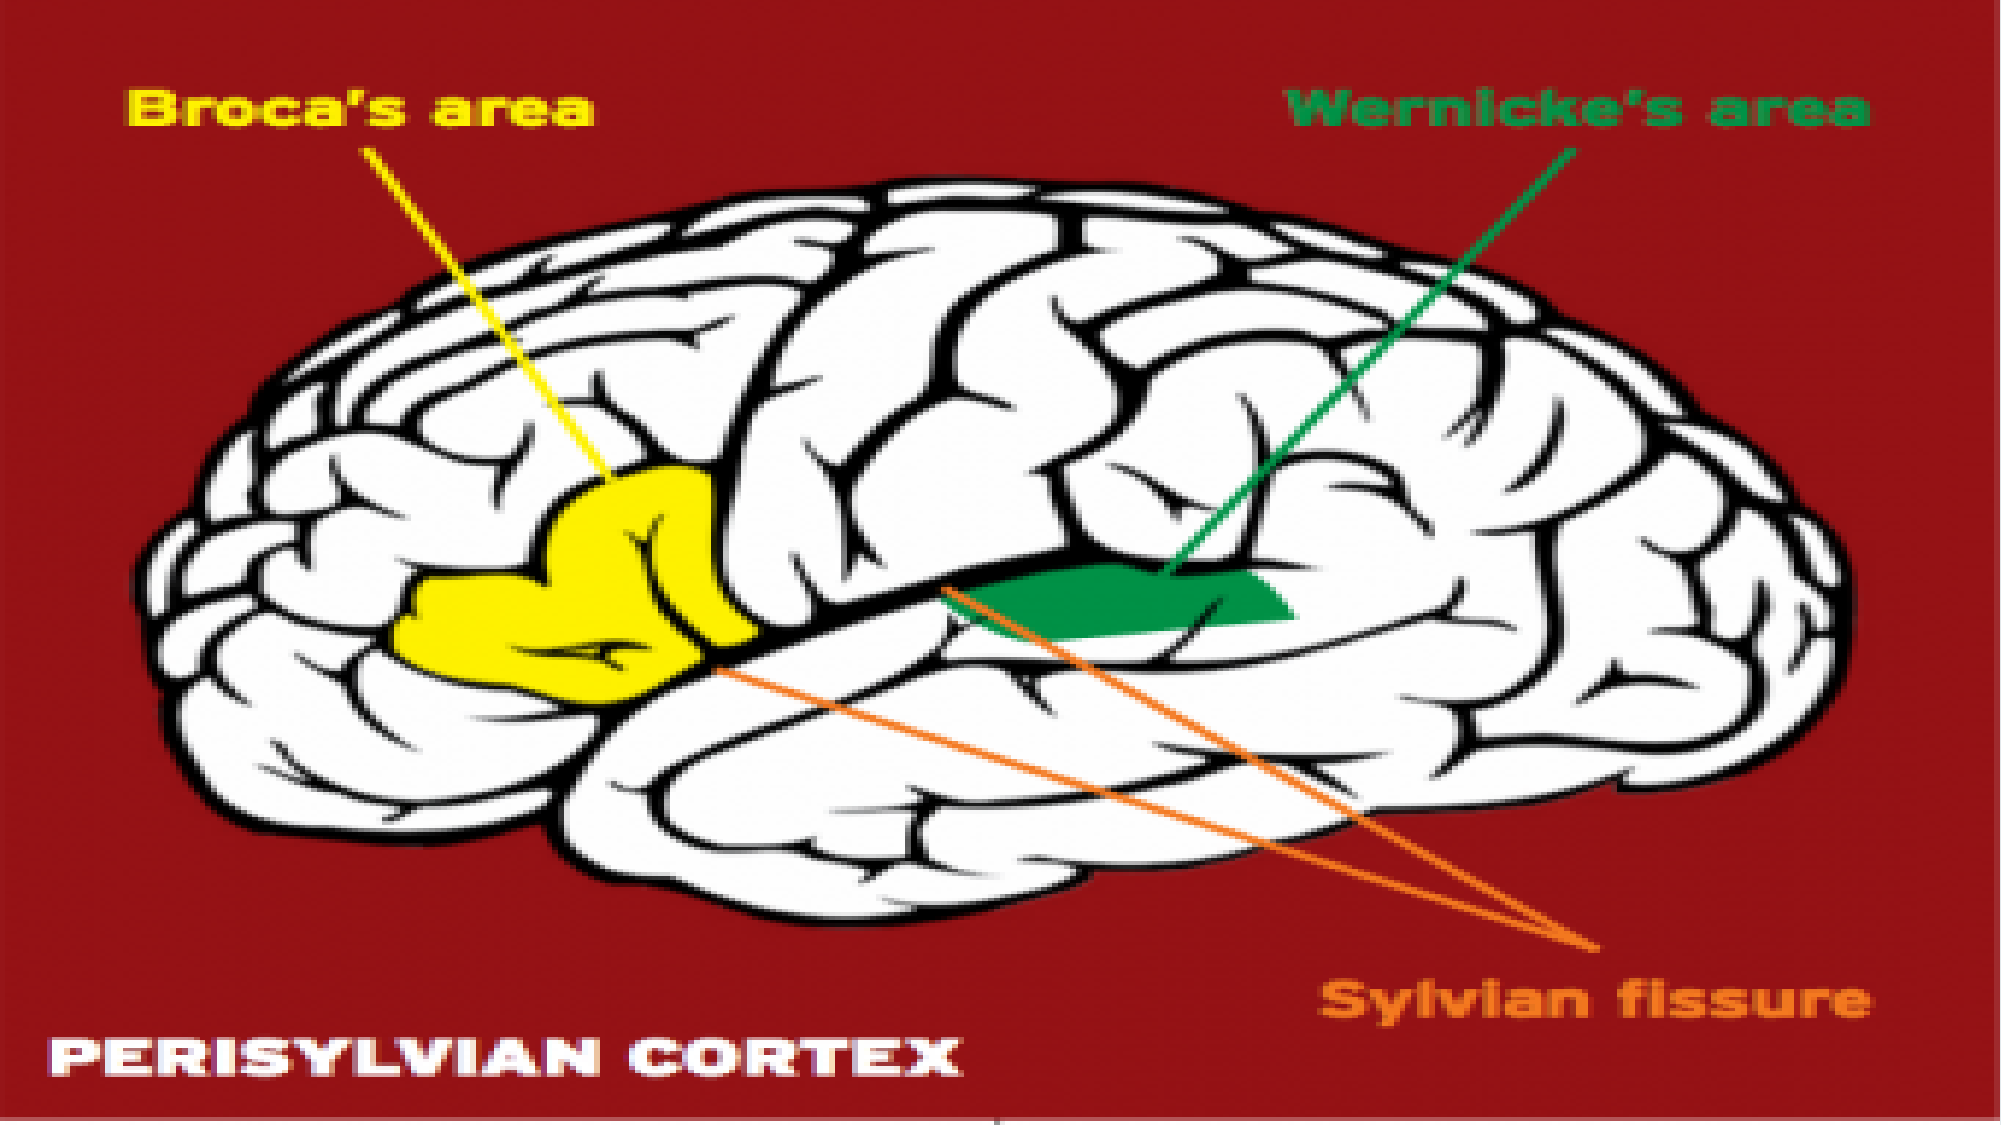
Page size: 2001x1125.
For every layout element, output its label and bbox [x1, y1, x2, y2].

list [0, 0, 2000, 1125]
